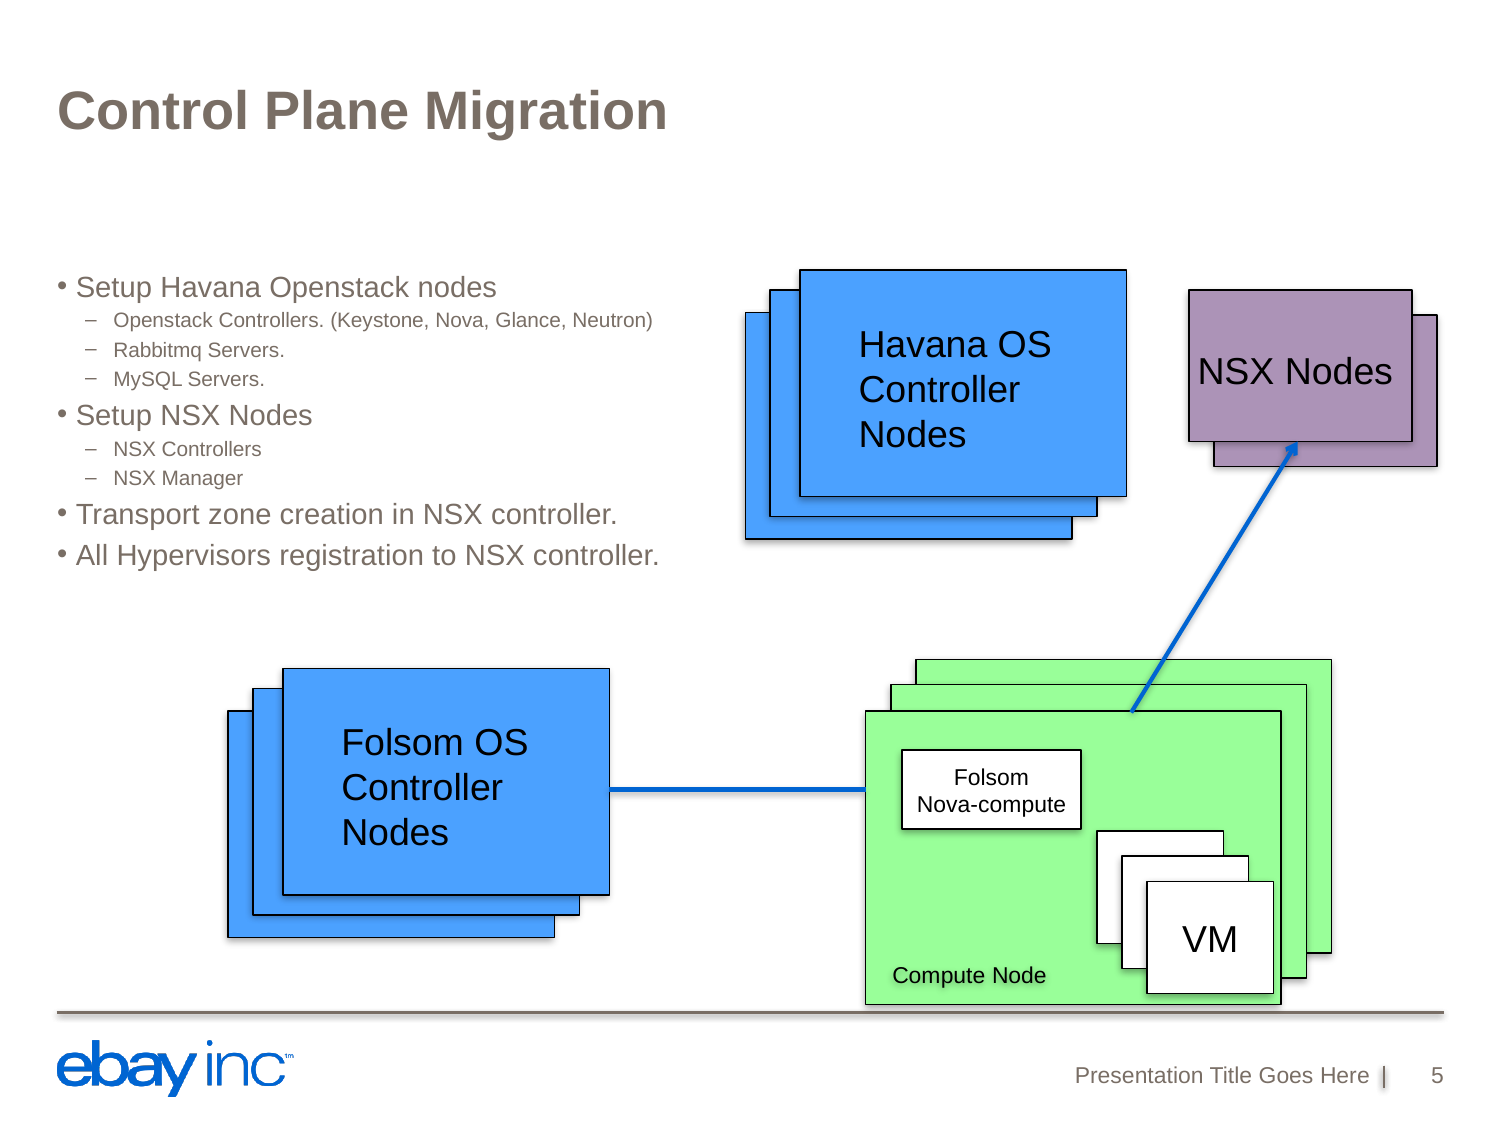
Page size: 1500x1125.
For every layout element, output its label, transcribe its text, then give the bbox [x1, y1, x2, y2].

text_box [227, 710, 555, 938]
text_box NSX Nodes [1182, 339, 1413, 400]
text_box [799, 269, 1127, 497]
slide_number 5 [1384, 1046, 1444, 1088]
text_box [1188, 400, 1413, 442]
text_box VM [1096, 830, 1224, 944]
text_box VM [1146, 881, 1274, 994]
picture [55, 1038, 295, 1099]
text_box [769, 289, 1098, 517]
text_box [252, 688, 580, 916]
text_box Havana OS Controller Nodes [843, 312, 1072, 463]
text_box VM [1121, 855, 1249, 969]
list Setup Havana Openstack nodes Openstack Controllers. (Keystone, Nova, Glance, Neutron) Rabbitmq Servers. MySQL Servers. Setup NSX Nodes NSX Controllers NSX Manager Transport zone creation in NSX controller. All Hypervisors registration to NSX controller. [56, 227, 1444, 1005]
text_box Folsom Nova-compute [901, 749, 1082, 830]
text_box [1302, 314, 1438, 467]
text_box Compute Node [865, 943, 1074, 1005]
footer Presentation Title Goes Here [821, 1045, 1370, 1088]
text_box [1188, 289, 1413, 339]
text_box [865, 710, 1282, 1005]
text_box [282, 668, 610, 896]
text_box [745, 312, 1073, 540]
title Control Plane Migration [56, 75, 1444, 227]
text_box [1130, 441, 1298, 713]
text_box Folsom OS Controller Nodes [326, 711, 555, 861]
